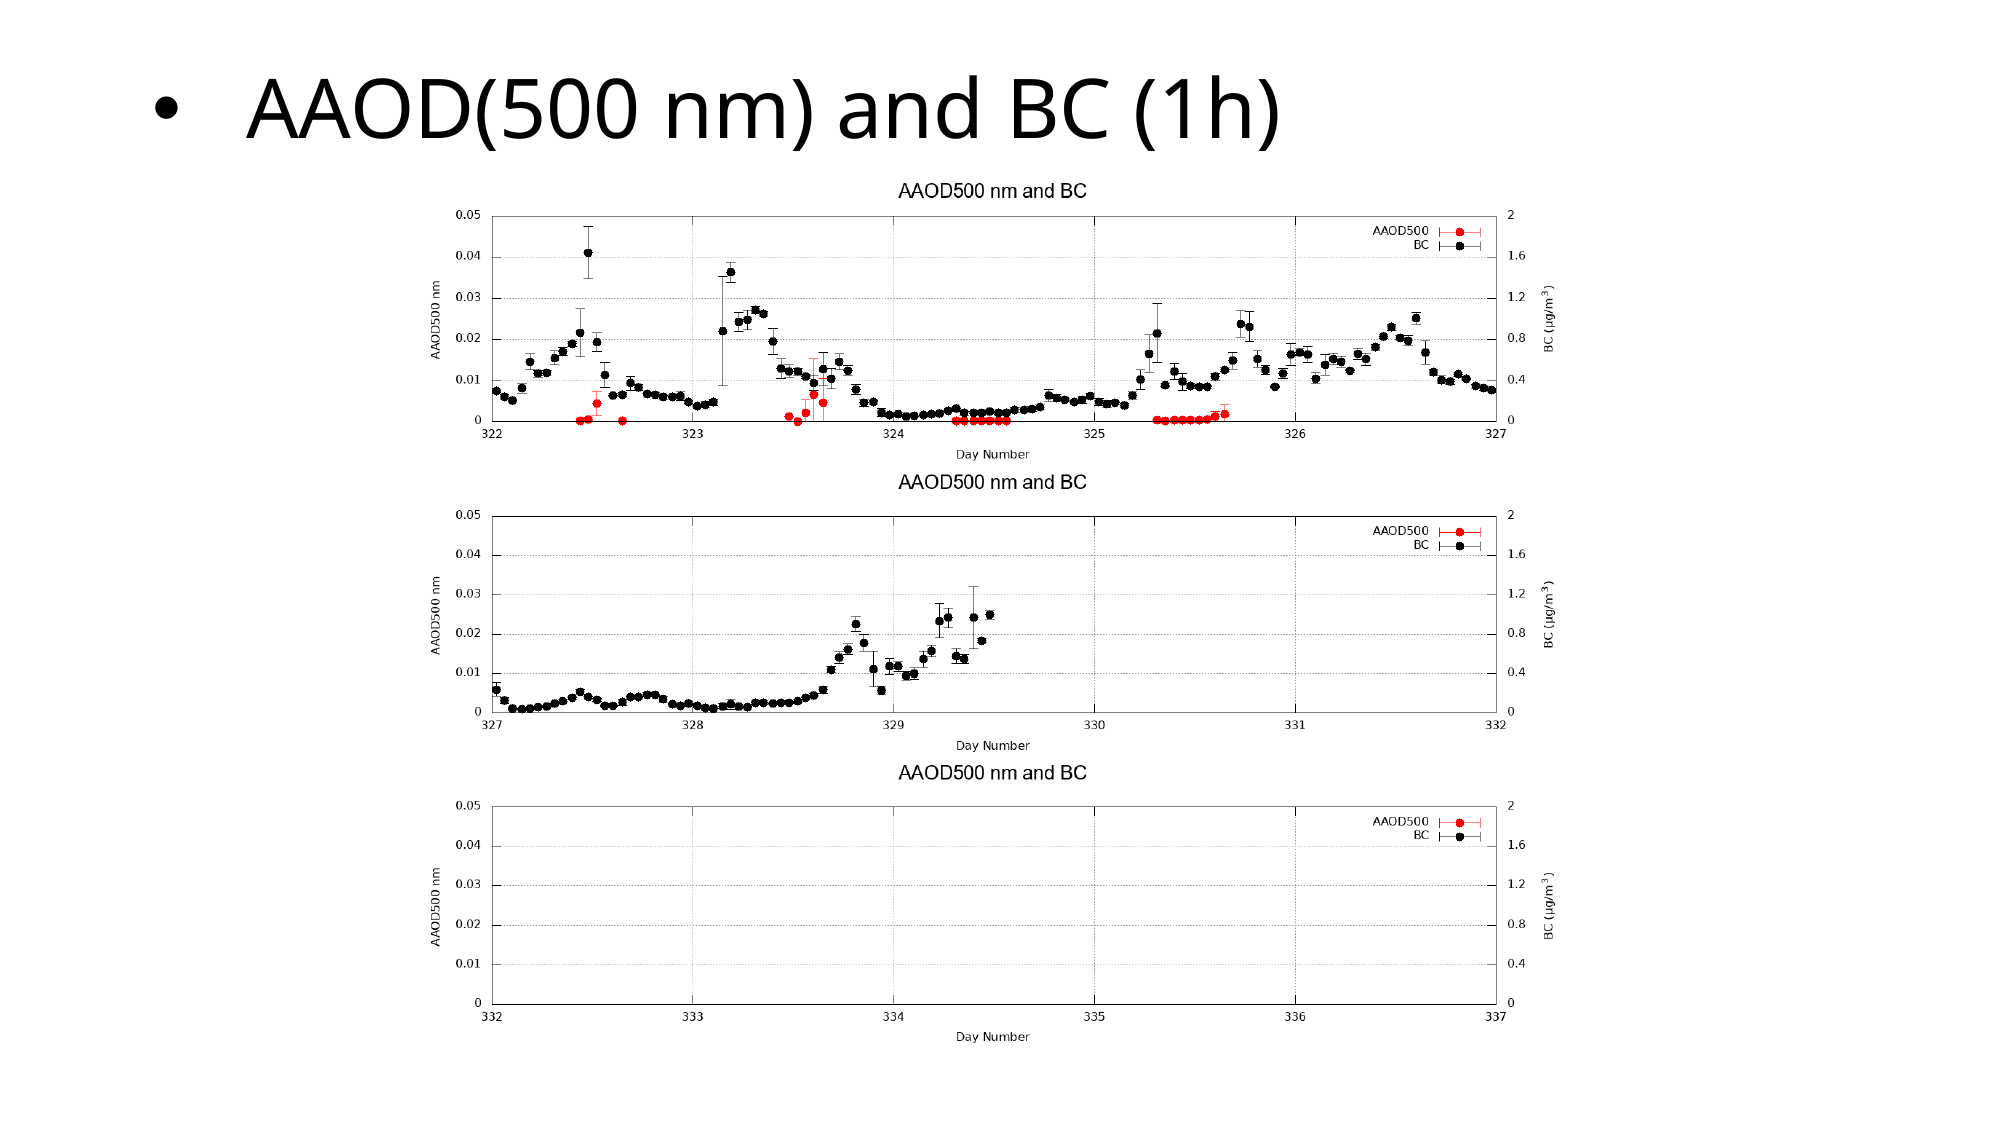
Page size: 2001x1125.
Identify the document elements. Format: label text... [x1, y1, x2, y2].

title AAOD(500 nm) and BC (1h) [137, 59, 1863, 165]
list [418, 174, 1582, 1048]
